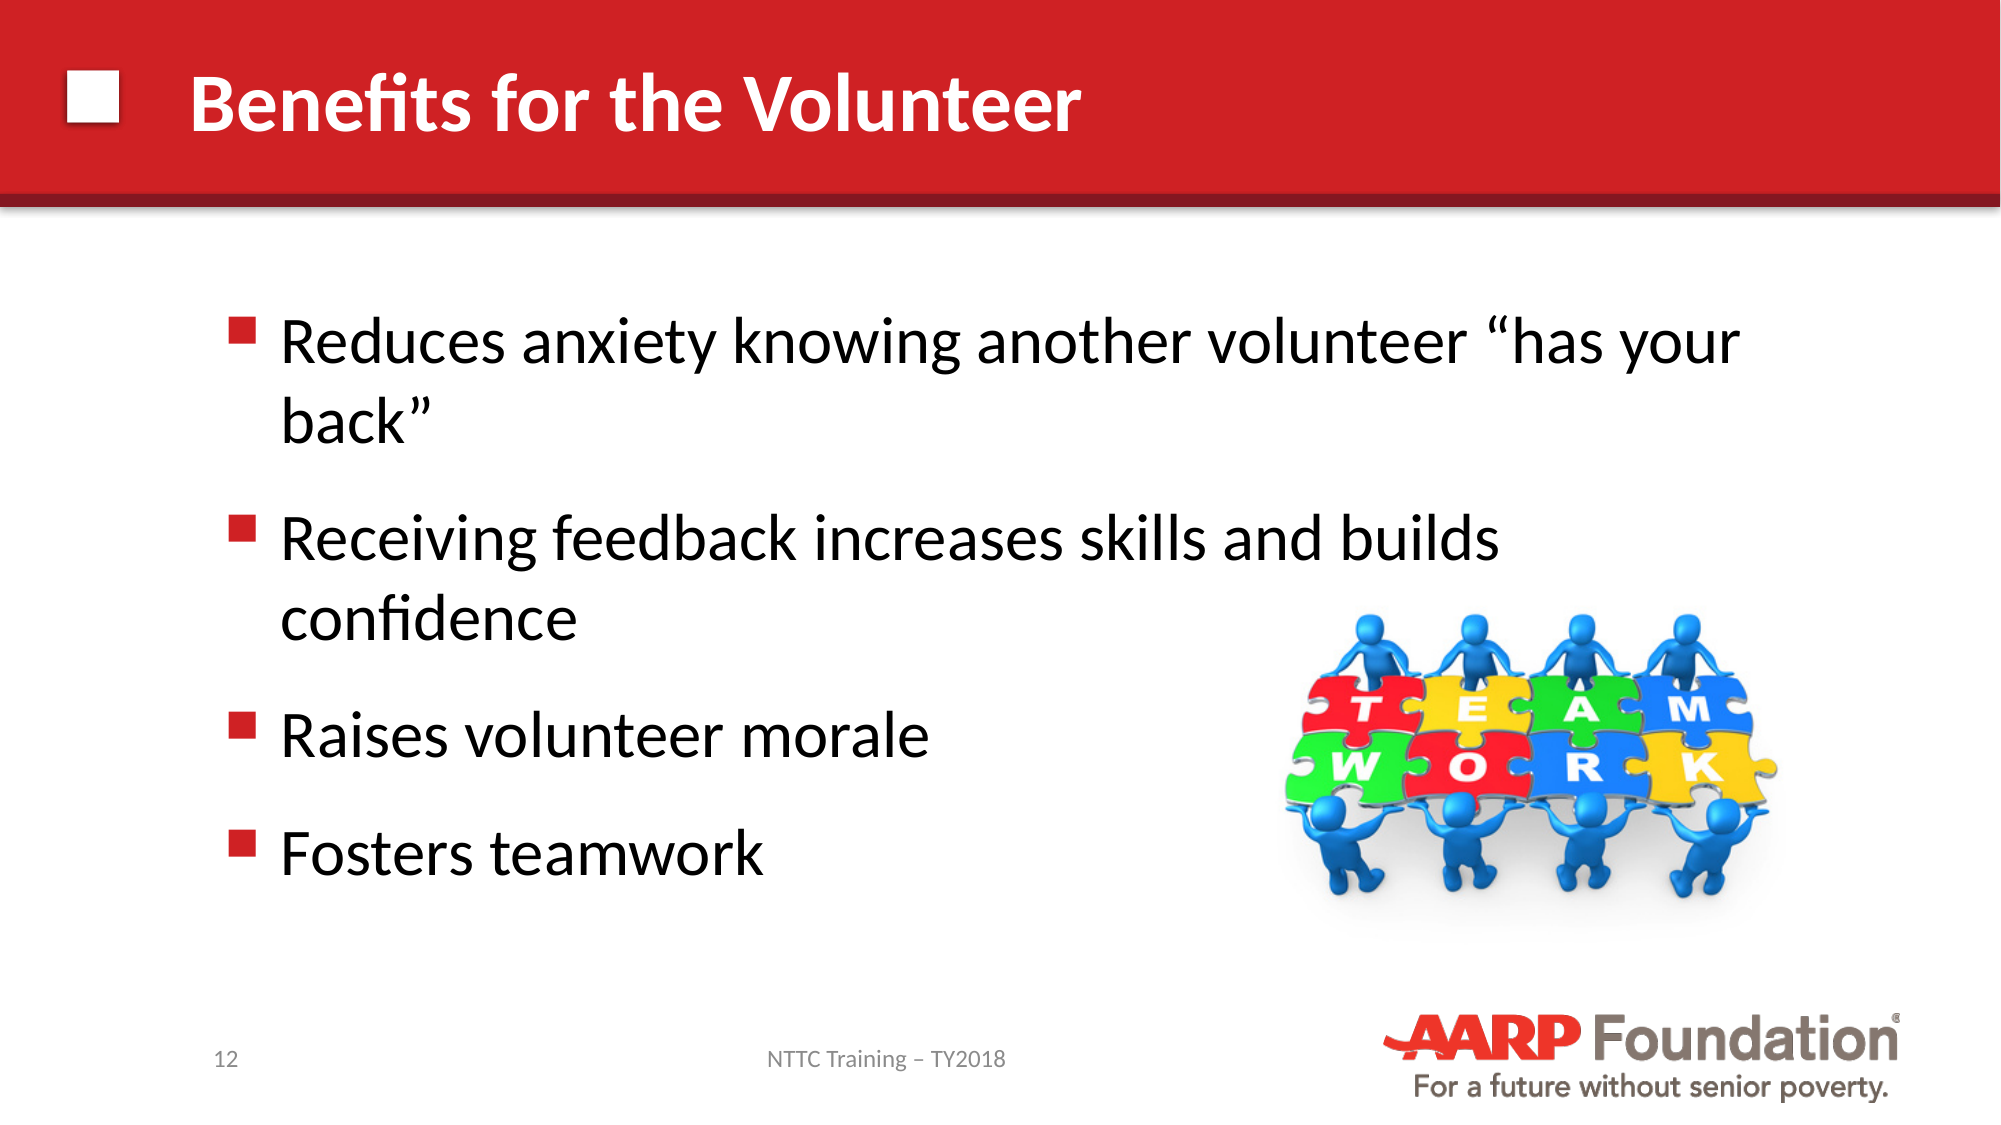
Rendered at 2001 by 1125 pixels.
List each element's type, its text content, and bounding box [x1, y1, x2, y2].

slide_number 12 [99, 1027, 254, 1088]
list Reduces anxiety knowing another volunteer “has your back” Receiving feedback increases skills and builds confidence Raises volunteer morale Fosters teamwork [209, 288, 1810, 949]
title Benefits for the Volunteer [174, 4, 1775, 193]
picture [1257, 562, 1805, 974]
footer NTTC Training – TY2018 [570, 1027, 1204, 1088]
